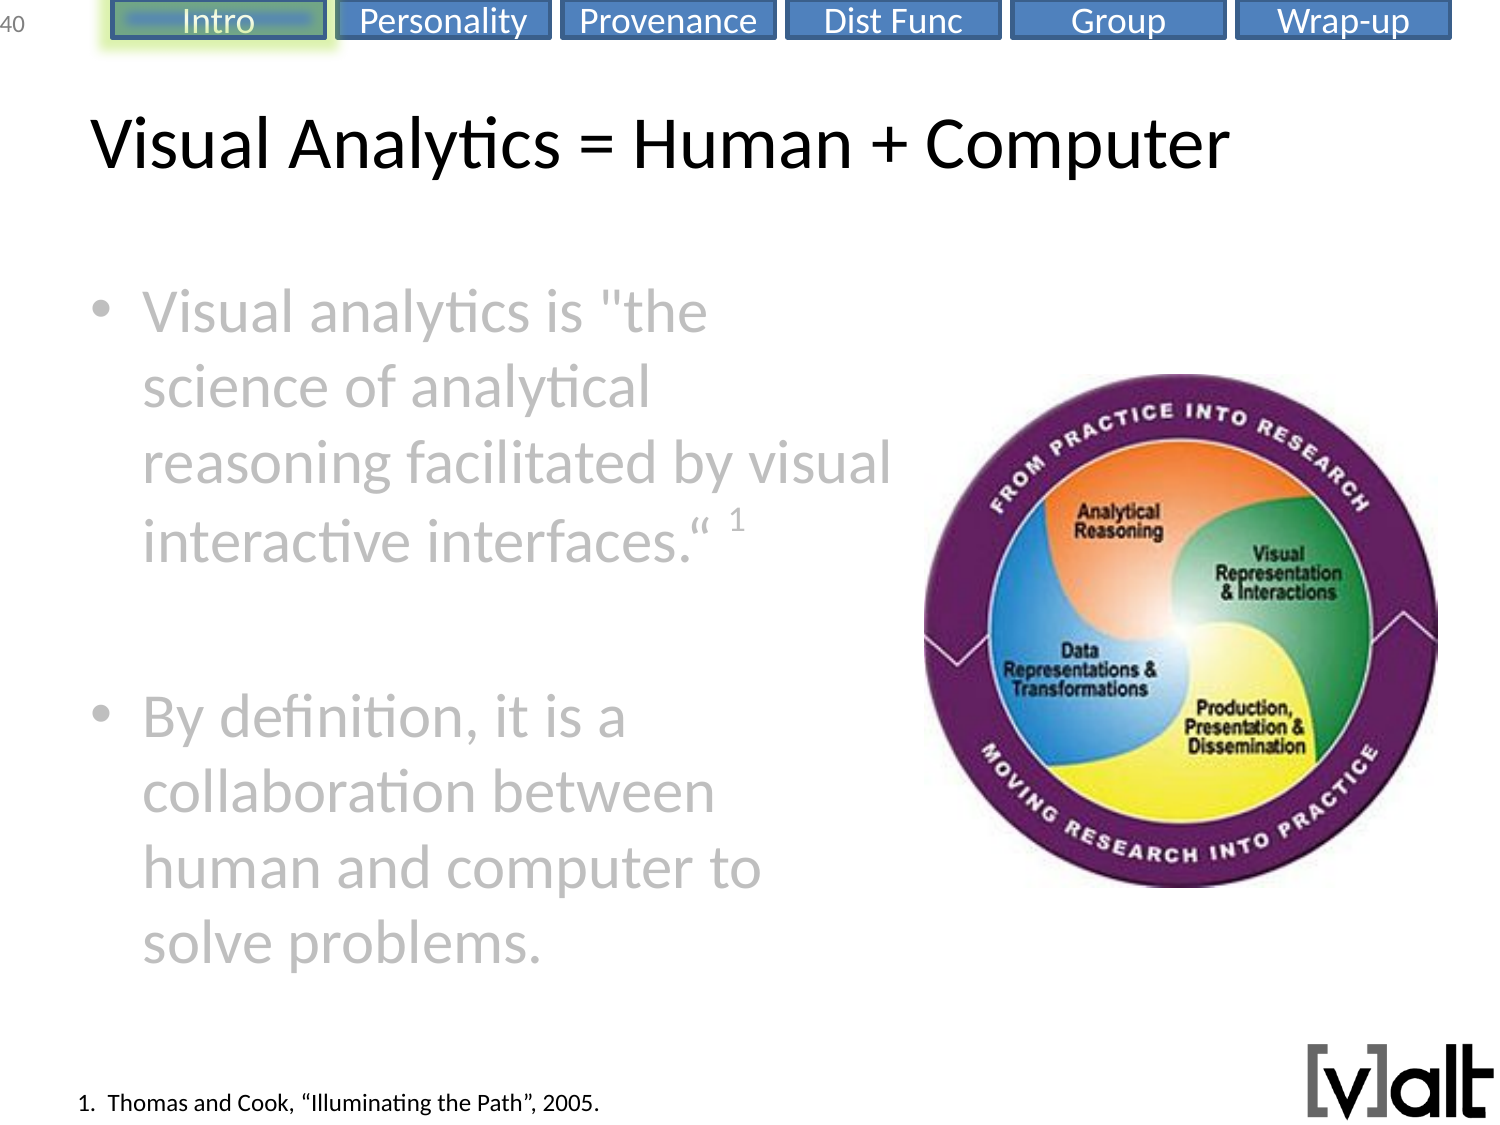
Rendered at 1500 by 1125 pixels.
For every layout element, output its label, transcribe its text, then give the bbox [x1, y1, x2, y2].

picture [1299, 1034, 1500, 1125]
title Visual Analytics = Human + Computer [75, 45, 1425, 233]
list Visual analytics is "the science of analytical reasoning facilitated by visual interactive interfaces.“ 1 By definition, it is a collaboration between human and computer to solve problems. [75, 262, 913, 1005]
picture [924, 374, 1438, 888]
text_box [110, 0, 327, 40]
text_box 1. Thomas and Cook, “Illuminating the Path”, 2005. [62, 1079, 1463, 1125]
